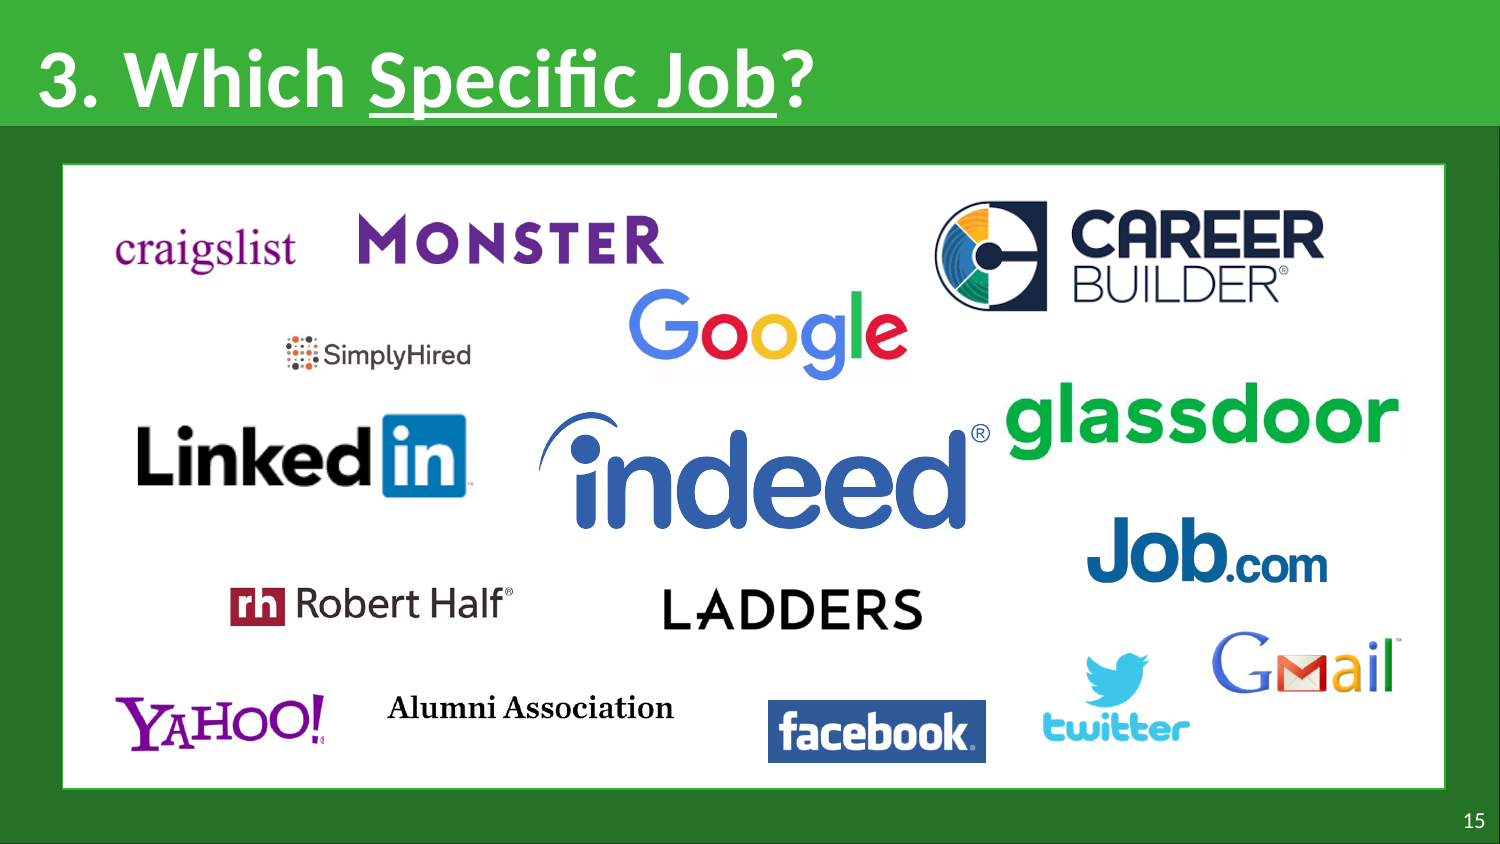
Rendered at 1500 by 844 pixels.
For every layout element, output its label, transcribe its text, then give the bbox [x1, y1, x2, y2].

text_box [62, 163, 1446, 790]
picture [1208, 629, 1405, 698]
picture [137, 407, 474, 509]
picture [768, 700, 986, 763]
slide_number 15 [1338, 796, 1500, 842]
picture [359, 212, 665, 264]
picture [114, 691, 325, 752]
picture [933, 186, 1327, 327]
picture [1042, 653, 1190, 741]
picture [225, 576, 516, 630]
title 3. Which Specific Job? [21, 16, 1500, 118]
picture [661, 582, 927, 632]
picture [1087, 517, 1327, 583]
picture [539, 371, 1405, 529]
picture [111, 220, 300, 279]
picture [623, 284, 914, 384]
picture [383, 694, 678, 728]
picture [285, 333, 474, 372]
